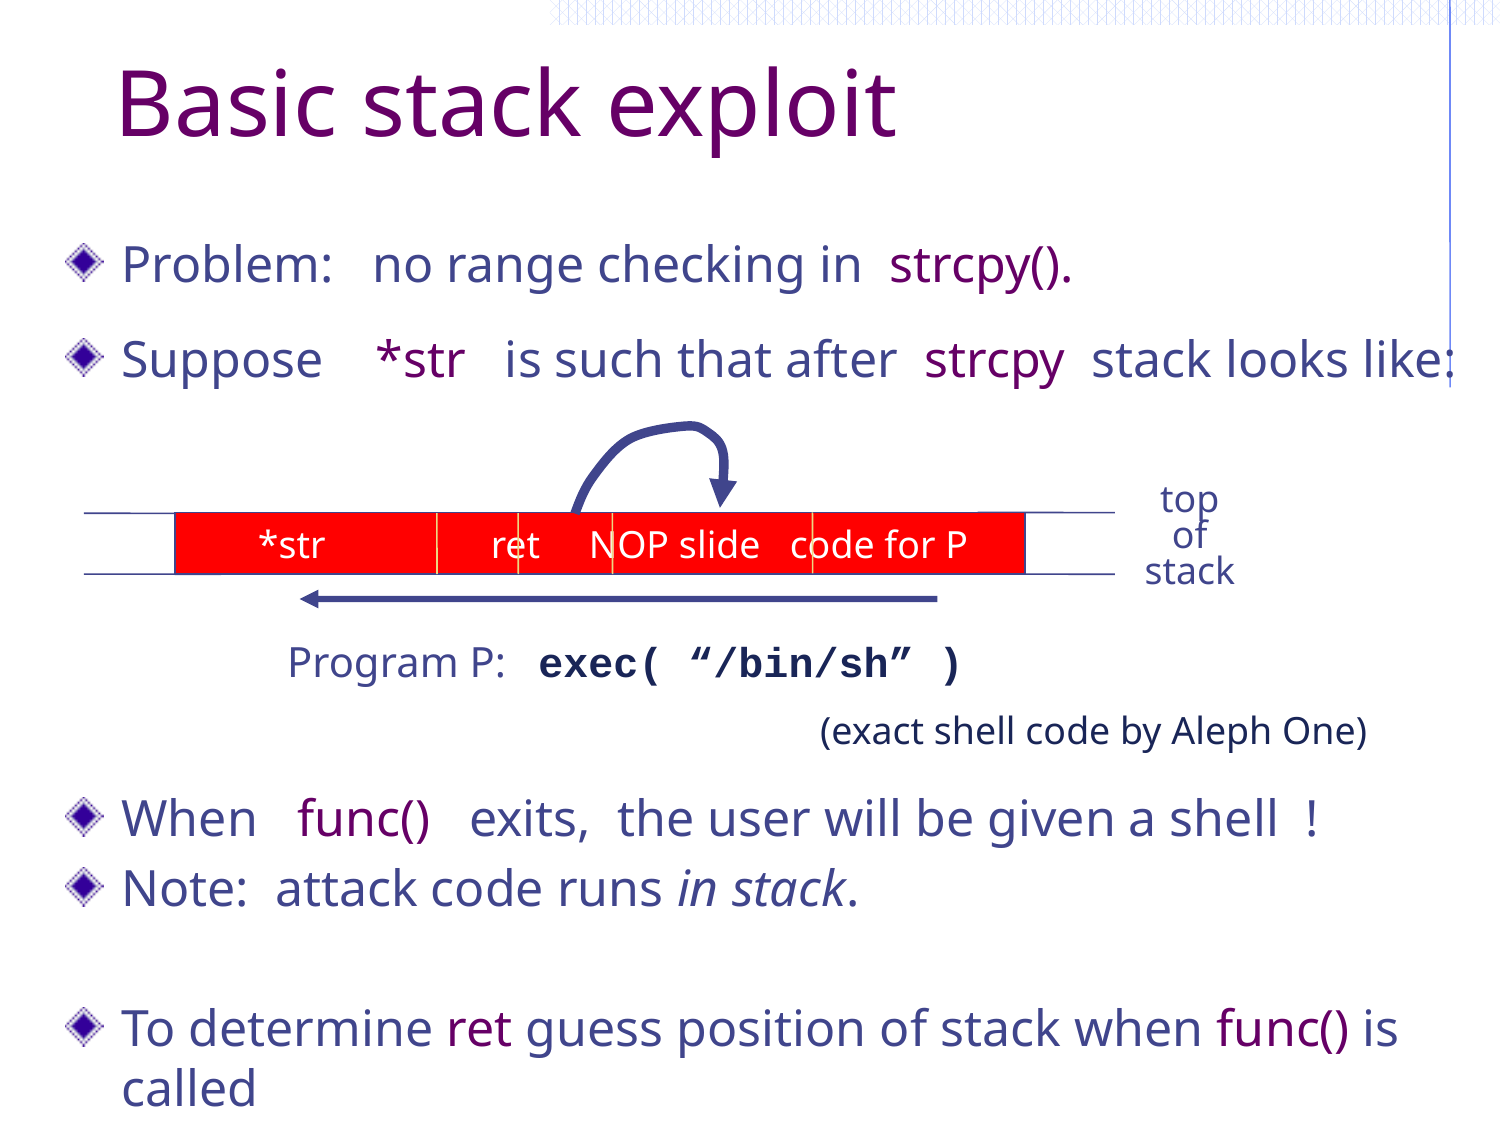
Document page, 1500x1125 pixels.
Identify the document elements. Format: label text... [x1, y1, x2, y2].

picture [65, 867, 104, 907]
picture [65, 1007, 104, 1047]
picture [65, 243, 104, 282]
text_box (exact shell code by Aleph One) [805, 699, 1383, 760]
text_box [83, 424, 1248, 695]
picture [65, 338, 104, 377]
title Basic stack exploit [99, 12, 1376, 163]
list Problem: no range checking in strcpy(). Suppose *str is such that after strcpy stack looks like: When func() exits, the user will be given a shell ! Note: attack code runs in stack. To determine ret guess position of stack when func() is called [49, 224, 1500, 1088]
picture [65, 797, 104, 837]
